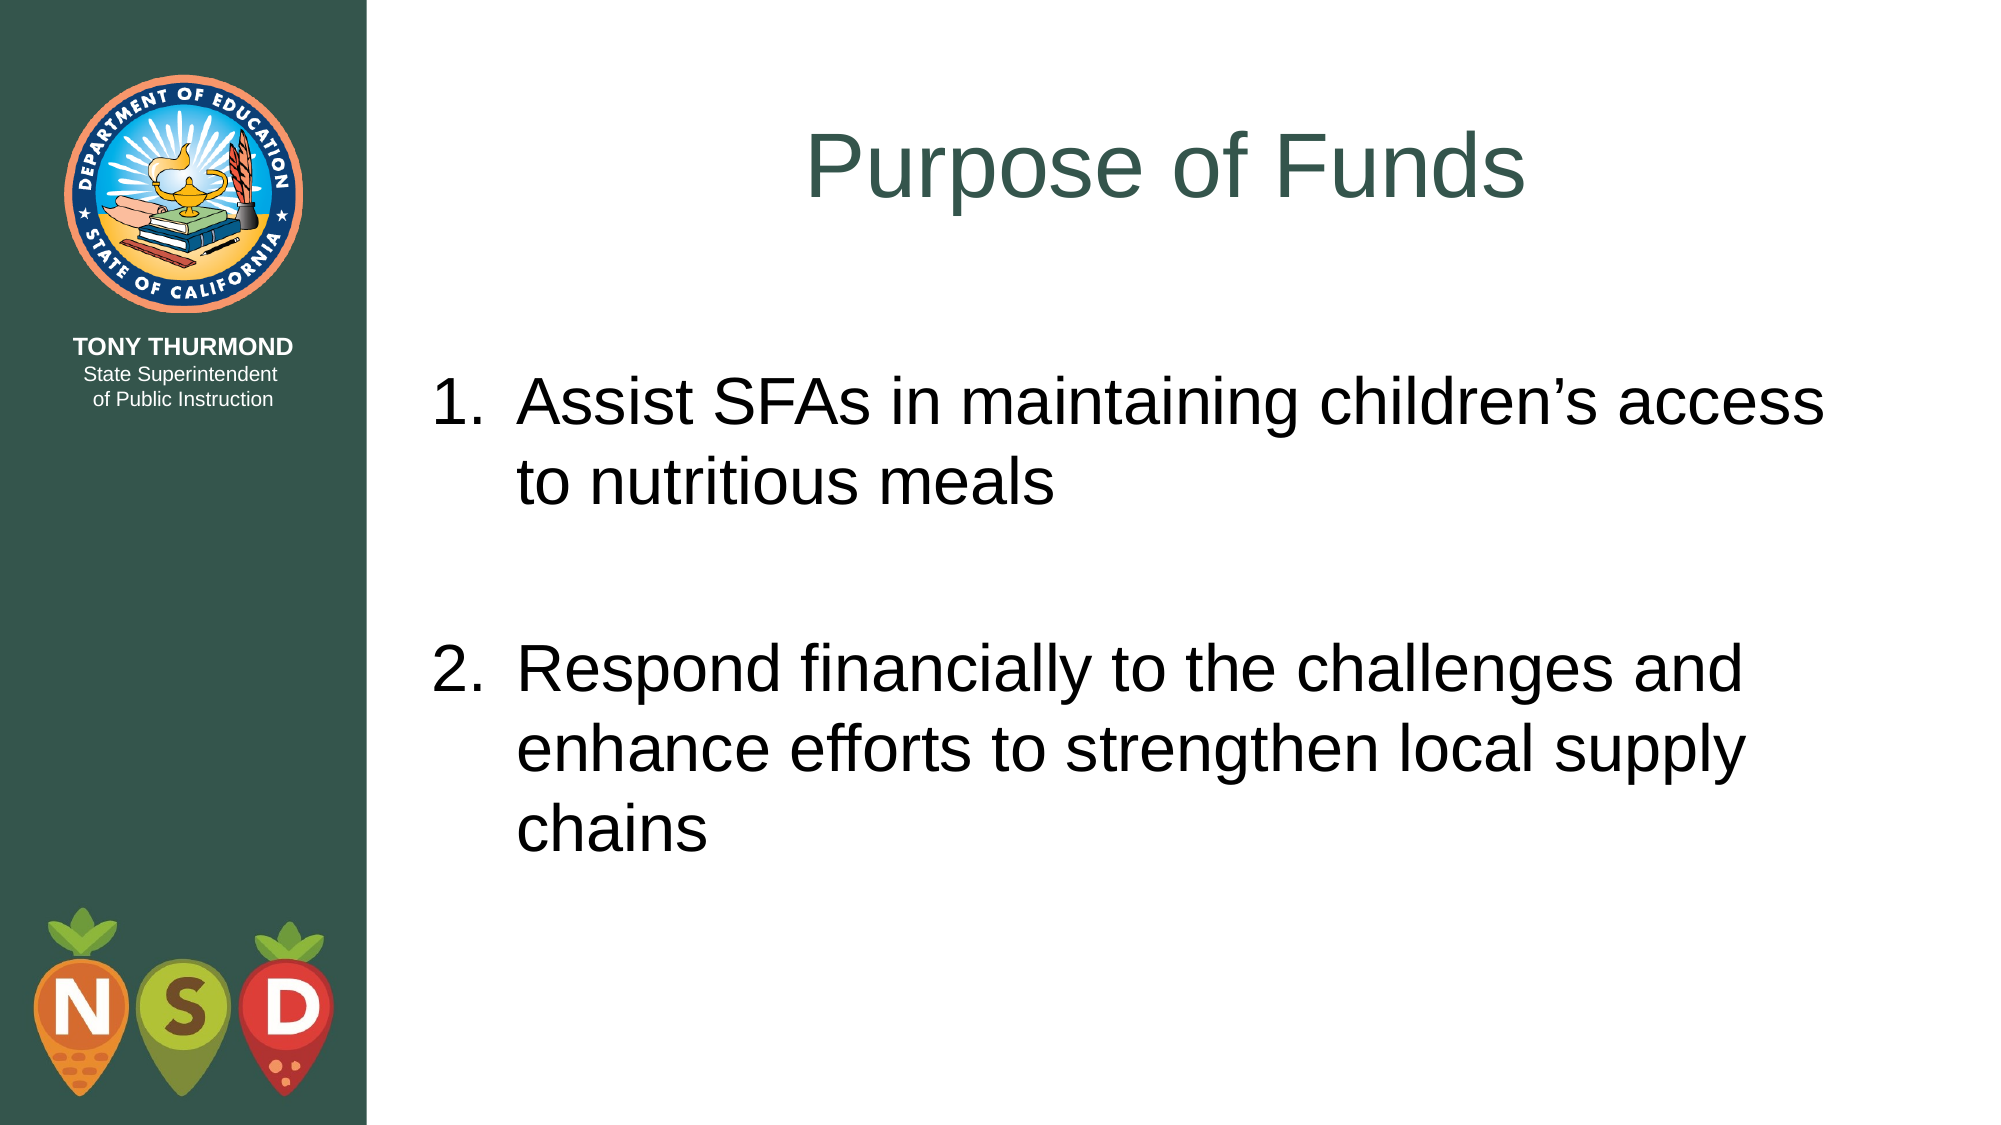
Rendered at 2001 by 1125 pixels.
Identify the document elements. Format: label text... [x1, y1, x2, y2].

list Assist SFAs in maintaining children’s access to nutritious meals Respond financially to the challenges and enhance efforts to strengthen local supply chains [416, 350, 1849, 1031]
title Purpose of Funds [416, 66, 1917, 255]
picture [13, 892, 354, 1108]
picture [64, 74, 303, 313]
